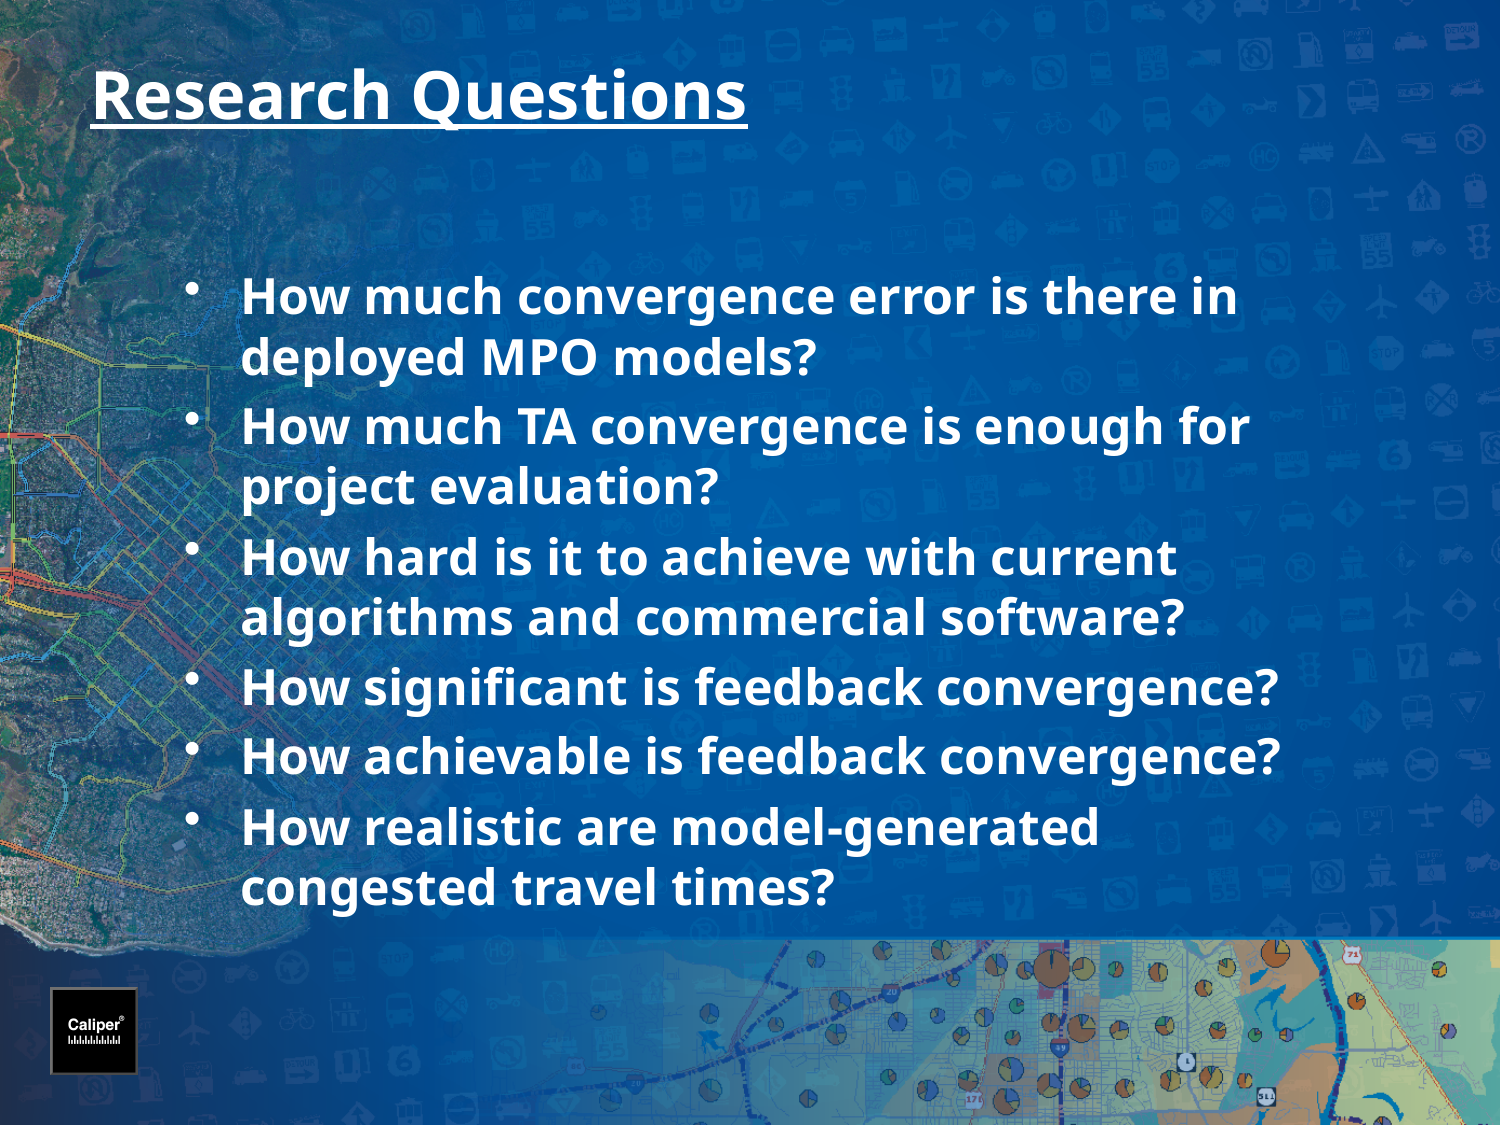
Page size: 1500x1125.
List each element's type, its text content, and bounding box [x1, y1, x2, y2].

list How much convergence error is there in deployed MPO models? How much TA convergence is enough for project evaluation? How hard is it to achieve with current algorithms and commercial software? How significant is feedback convergence? How achievable is feedback convergence? How realistic are model-generated congested travel times? [168, 187, 1332, 863]
title Research Questions [74, 44, 1426, 233]
picture [0, 0, 1500, 1125]
